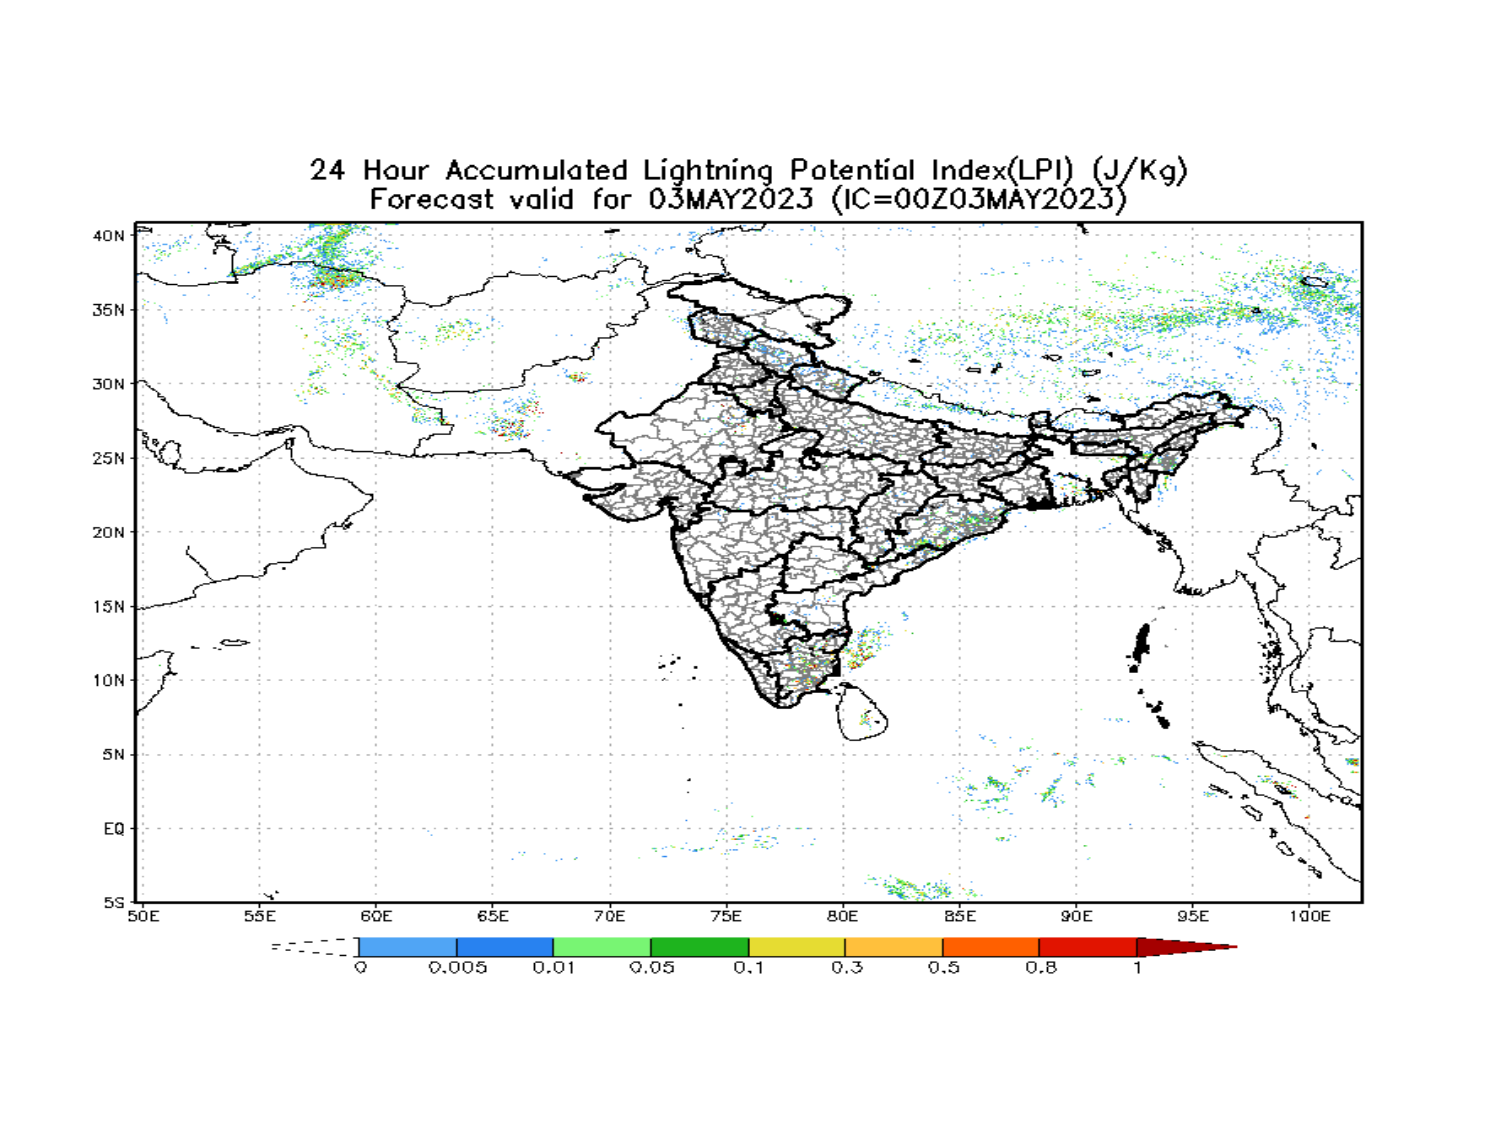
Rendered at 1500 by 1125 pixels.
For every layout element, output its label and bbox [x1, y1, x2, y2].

picture [74, 149, 1426, 976]
